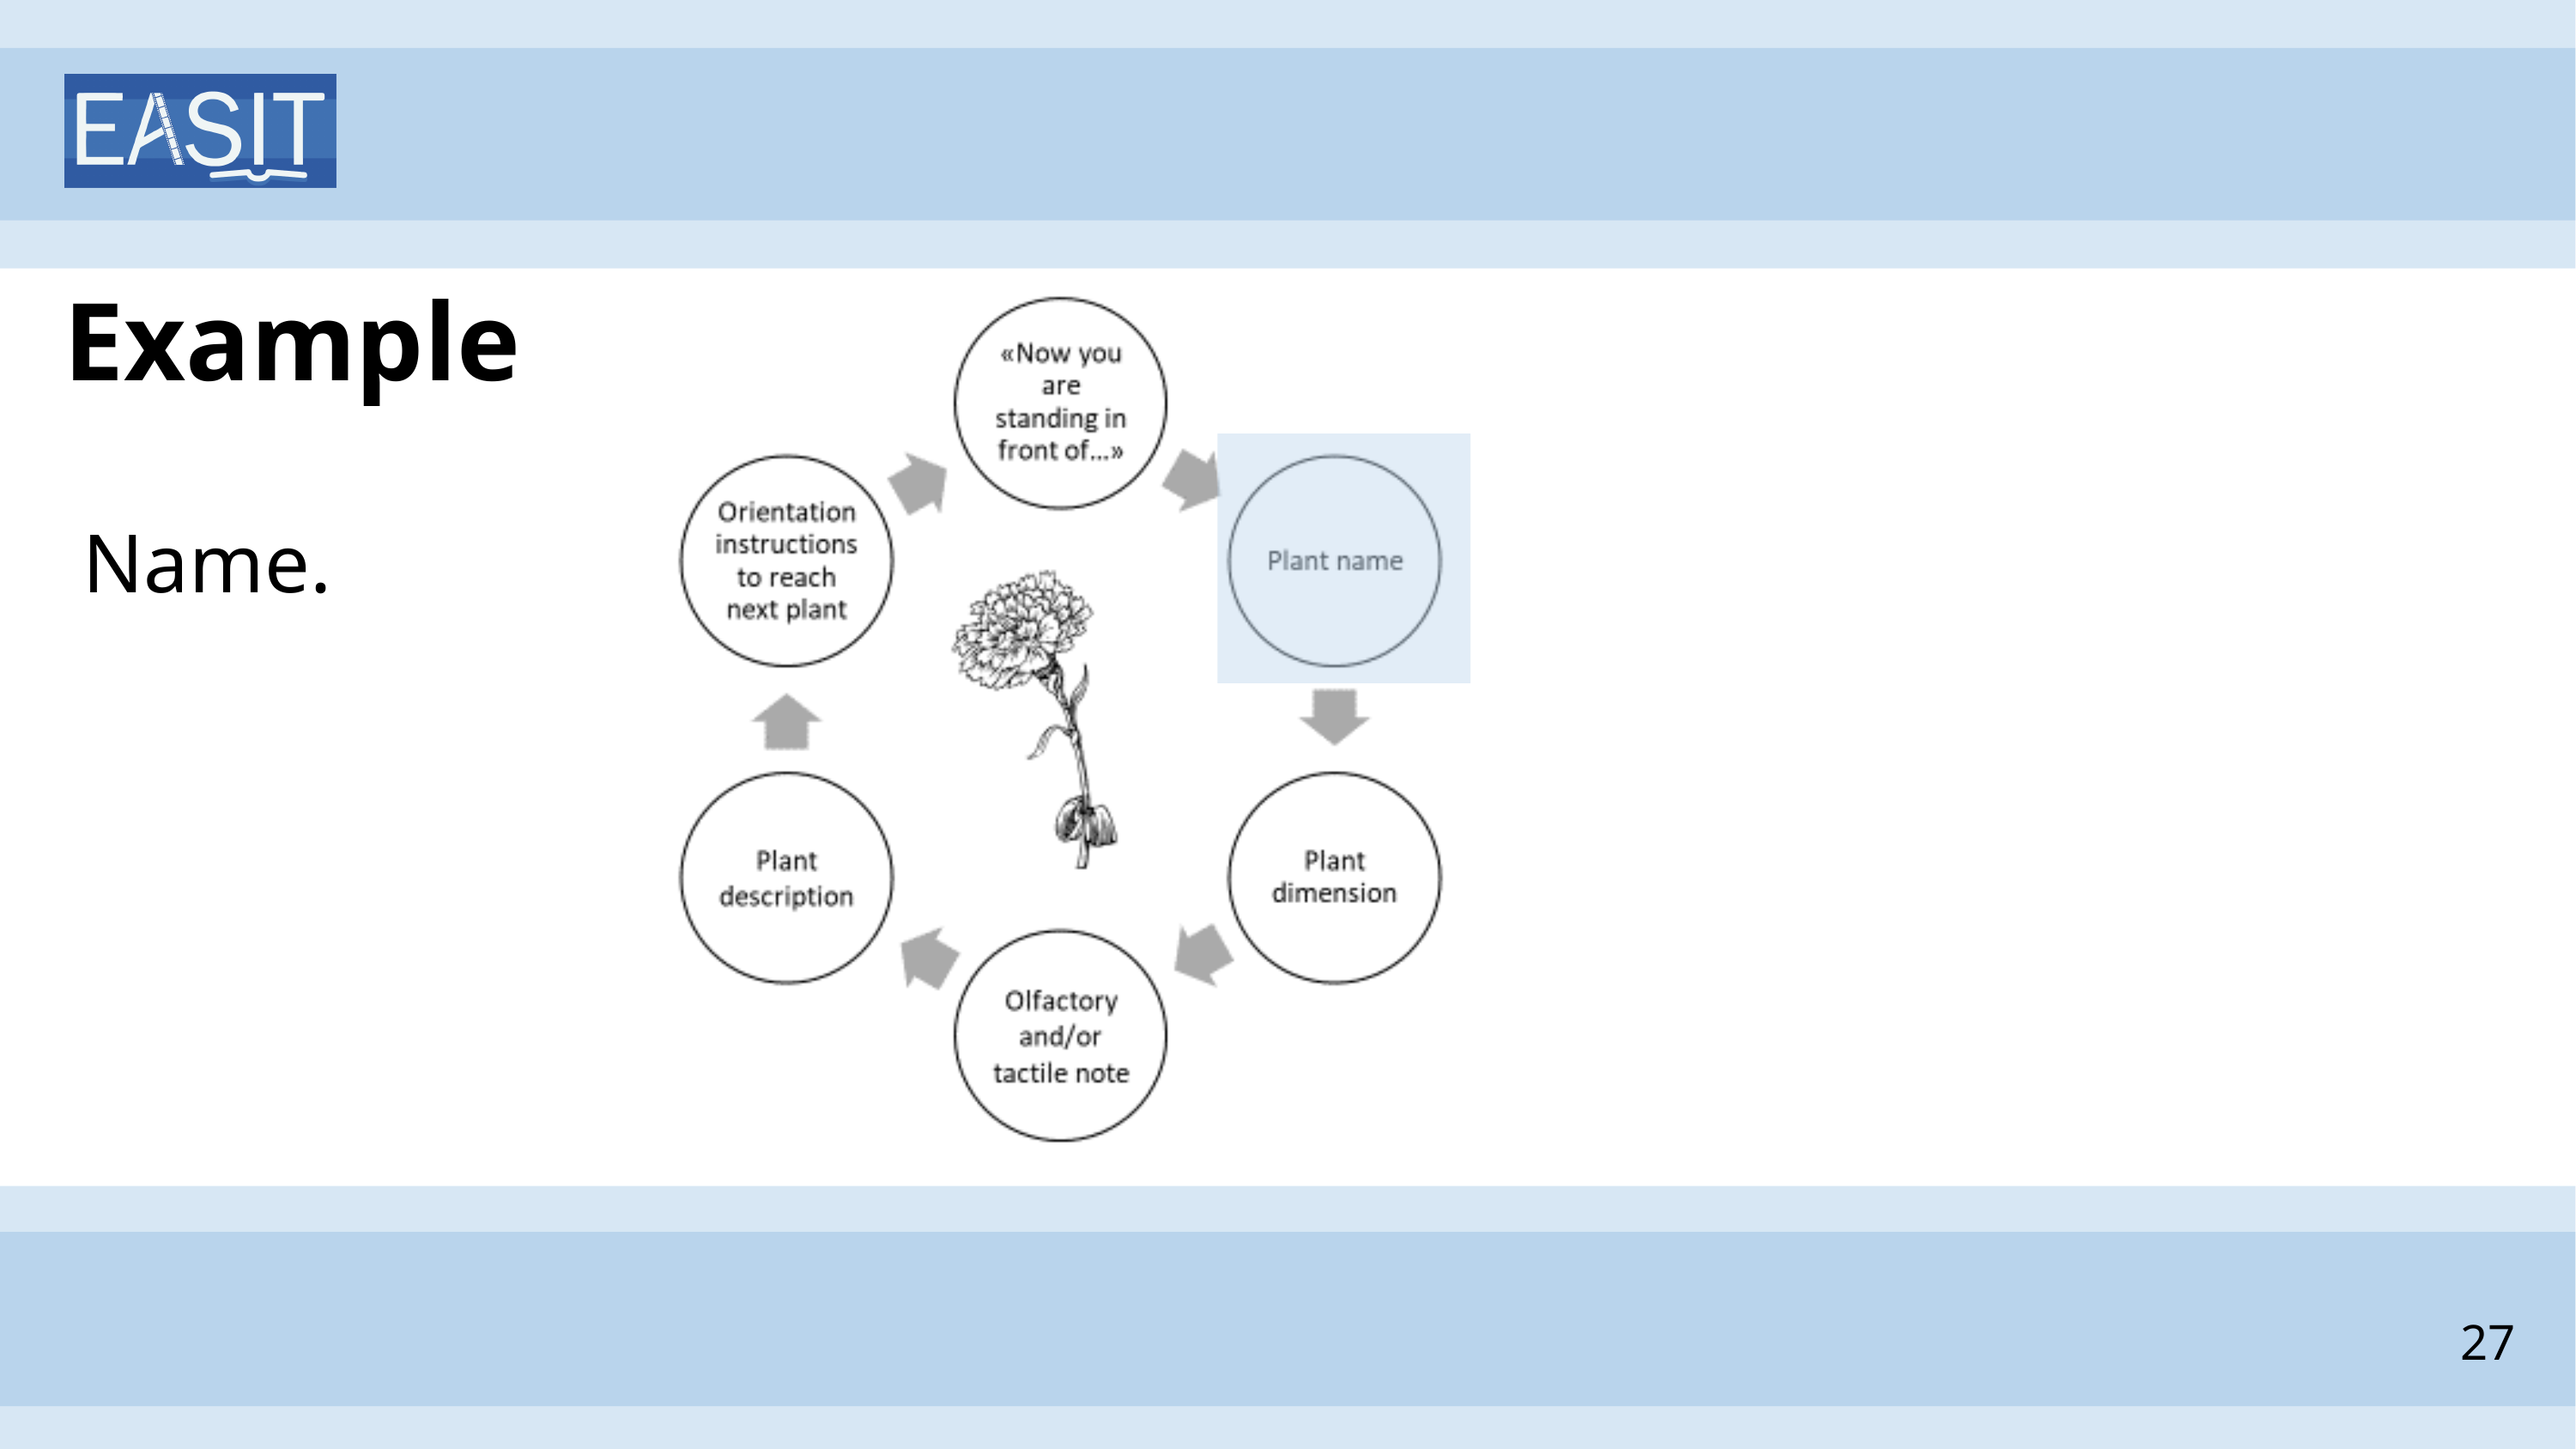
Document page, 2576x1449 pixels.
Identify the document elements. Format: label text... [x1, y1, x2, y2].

text_box Name. [64, 453, 651, 619]
picture [651, 283, 1471, 1165]
slide_number 27 [1955, 1302, 2536, 1379]
picture [64, 74, 336, 188]
title Example [45, 271, 1759, 421]
